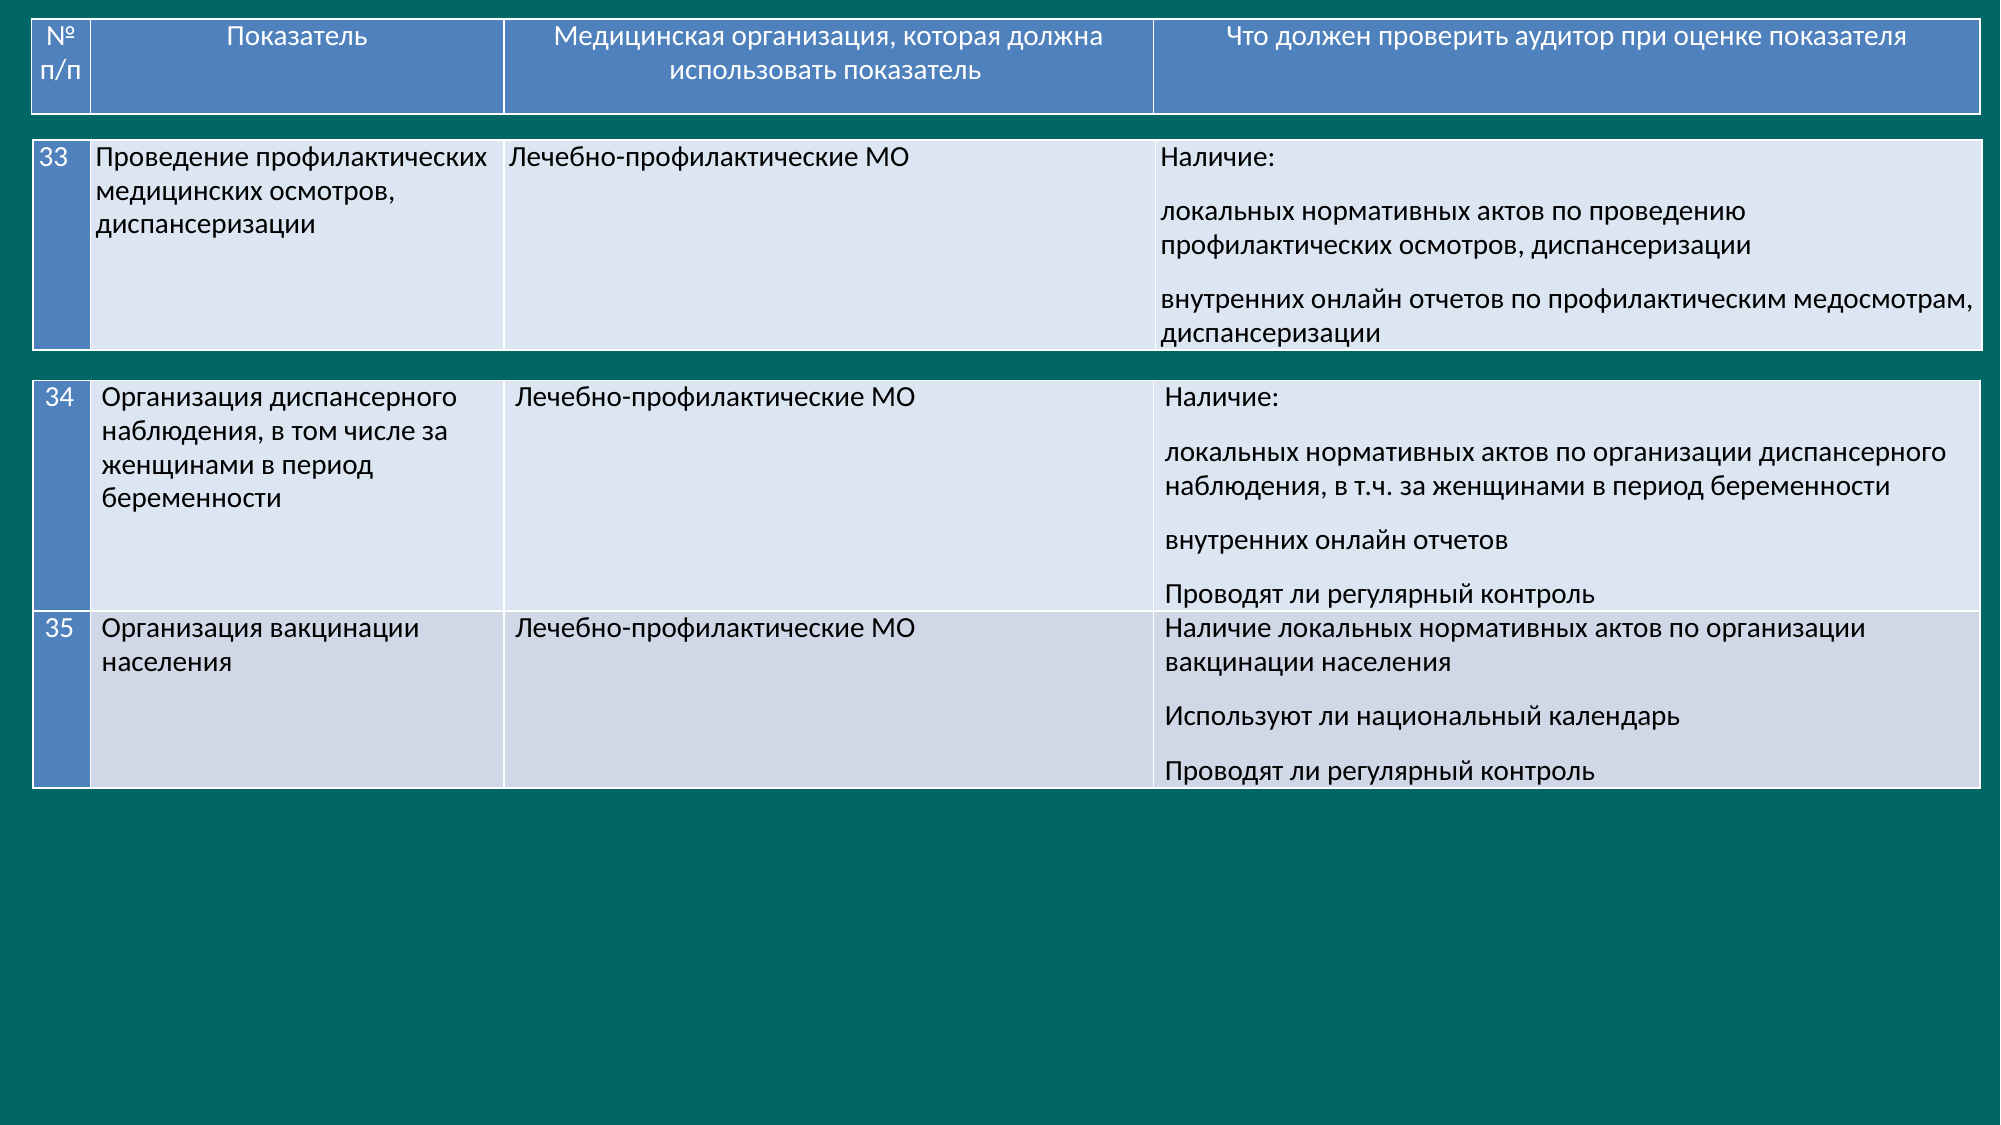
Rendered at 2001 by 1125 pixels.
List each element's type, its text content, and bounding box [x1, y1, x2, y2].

table_header Лечебно-профилактические МО [505, 381, 1153, 610]
table_header Наличие: локальных нормативных актов по проведению профилактических осмотров, диспансеризации внутренних онлайн отчетов по профилактическим медосмотрам, диспансеризации [1156, 141, 1981, 349]
table_cell Организация вакцинации населения [91, 612, 503, 787]
table_cell 35 [34, 612, 90, 787]
table_cell Лечебно-профилактические МО [505, 612, 1153, 787]
table_header Лечебно-профилактические МО [505, 141, 1155, 349]
table_header Проведение профилактических медицинских осмотров, диспансеризации [91, 141, 503, 349]
table_header Наличие: локальных нормативных актов по организации диспансерного наблюдения, в т.ч. за женщинами в период беременности внутренних онлайн отчетов Проводят ли регулярный контроль [1154, 381, 1979, 610]
table_header Что должен проверить аудитор при оценке показателя [1154, 20, 1979, 113]
table_header № п/п [32, 20, 90, 113]
table_header 33 [34, 141, 90, 349]
table_header Показатель [91, 20, 503, 113]
table_header 34 [34, 381, 90, 610]
table_cell Наличие локальных нормативных актов по организации вакцинации населения Используют ли национальный календарь Проводят ли регулярный контроль [1154, 612, 1979, 787]
table_header Медицинская организация, которая должна использовать показатель [505, 20, 1153, 113]
table_header Организация диспансерного наблюдения, в том числе за женщинами в период беременности [91, 381, 503, 610]
